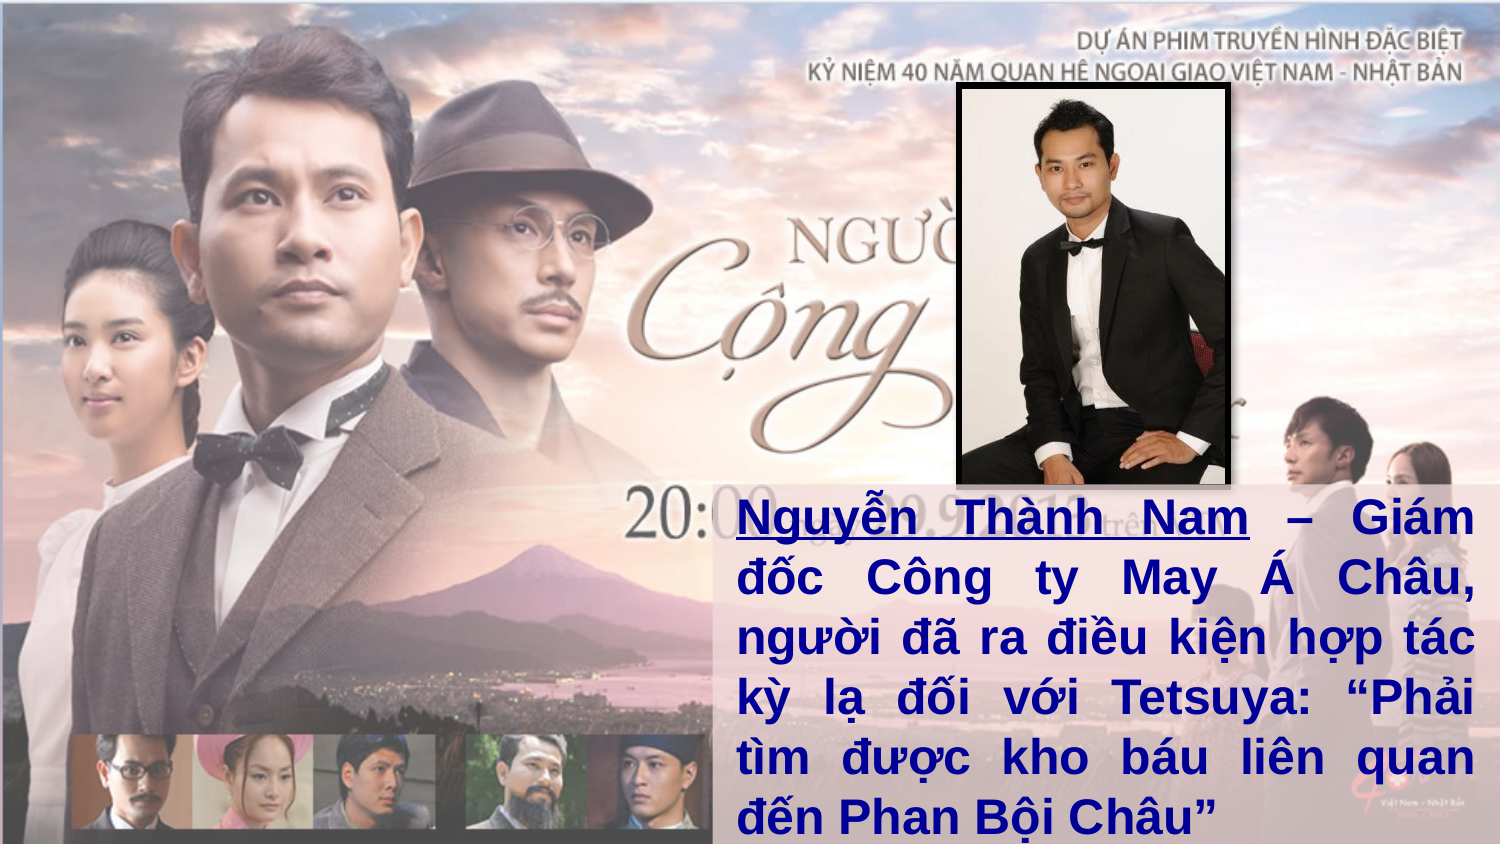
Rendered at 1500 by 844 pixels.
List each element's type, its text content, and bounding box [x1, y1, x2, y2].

text_box Nguyễn Thành Nam – Giám đốc Công ty May Á Châu, người đã ra điều kiện hợp tác kỳ lạ đối với Tetsuya: “Phải tìm được kho báu liên quan đến Phan Bội Châu” [712, 484, 1500, 844]
picture [961, 88, 1226, 485]
